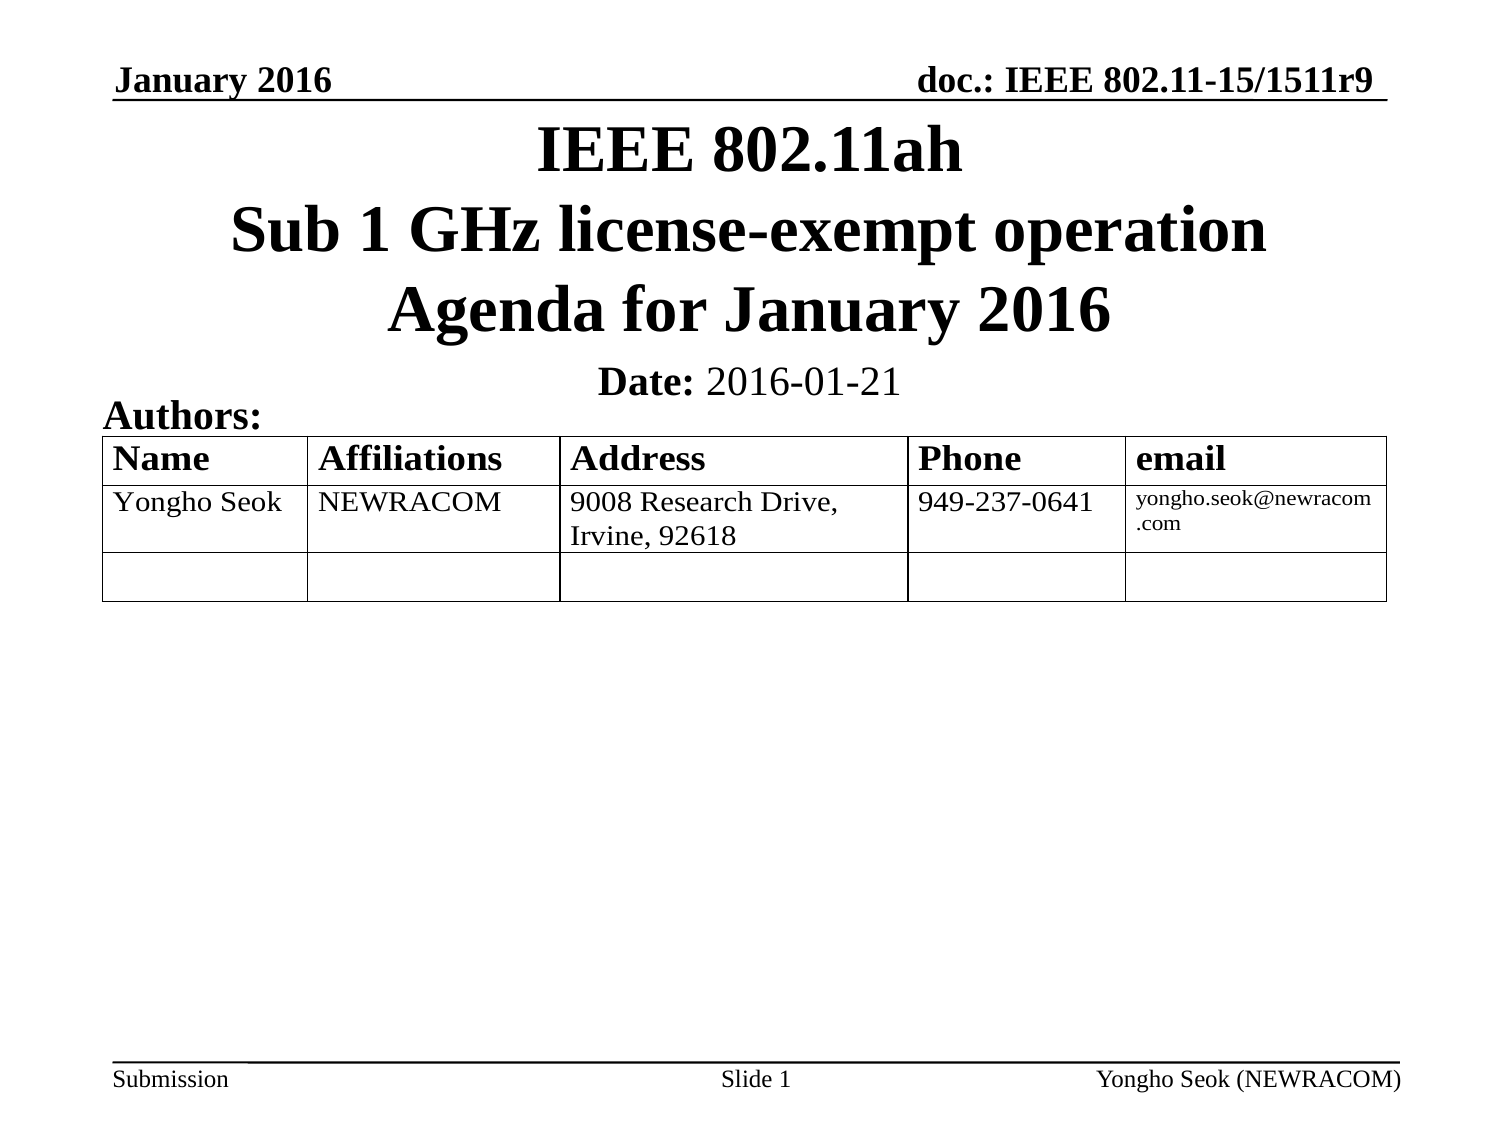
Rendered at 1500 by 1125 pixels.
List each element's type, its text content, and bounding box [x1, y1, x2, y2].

footer Yongho Seok (NEWRACOM) [1092, 1061, 1402, 1093]
text_box Authors: [87, 380, 325, 435]
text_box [87, 435, 1413, 1022]
title IEEE 802.11ah Sub 1 GHz license-exempt operation Agenda for January 2016 [112, 137, 1388, 313]
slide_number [114, 54, 335, 101]
slide_number Slide 1 [712, 1061, 800, 1093]
list Date: 2016-01-21 [112, 346, 1388, 410]
